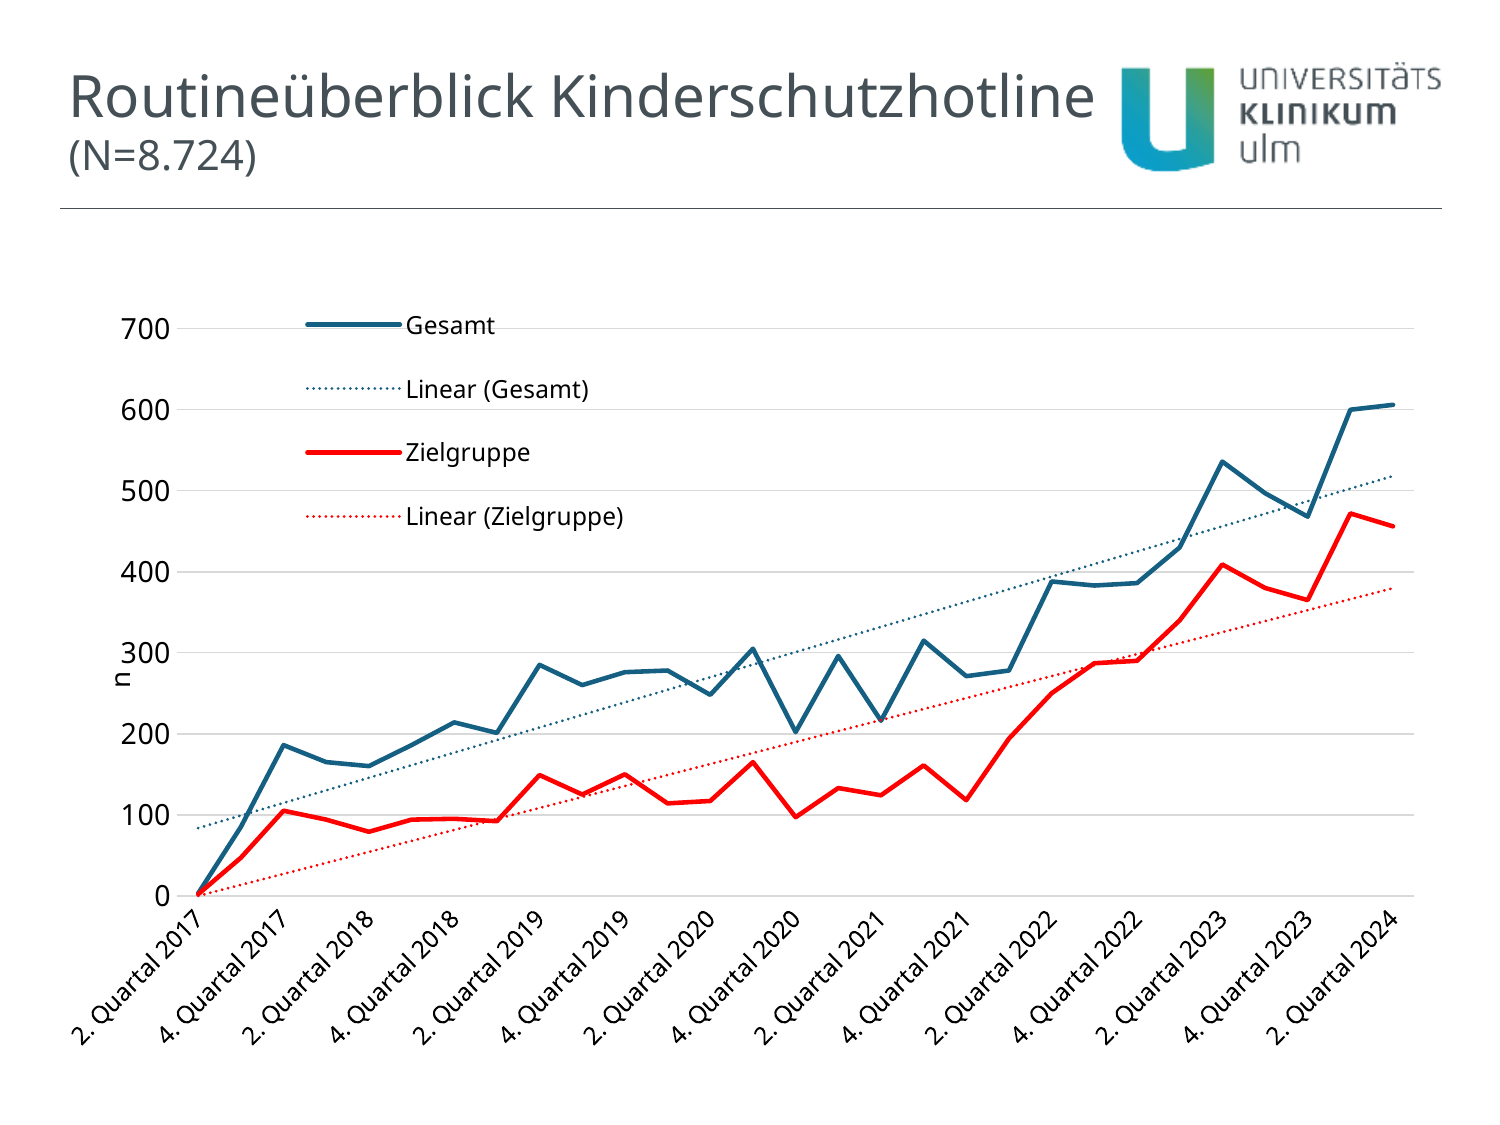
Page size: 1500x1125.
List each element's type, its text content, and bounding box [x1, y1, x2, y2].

picture [1119, 61, 1444, 173]
chart [62, 205, 1437, 1100]
list Routineüberblick Kinderschutzhotline (N=8.724) [68, 51, 1149, 126]
